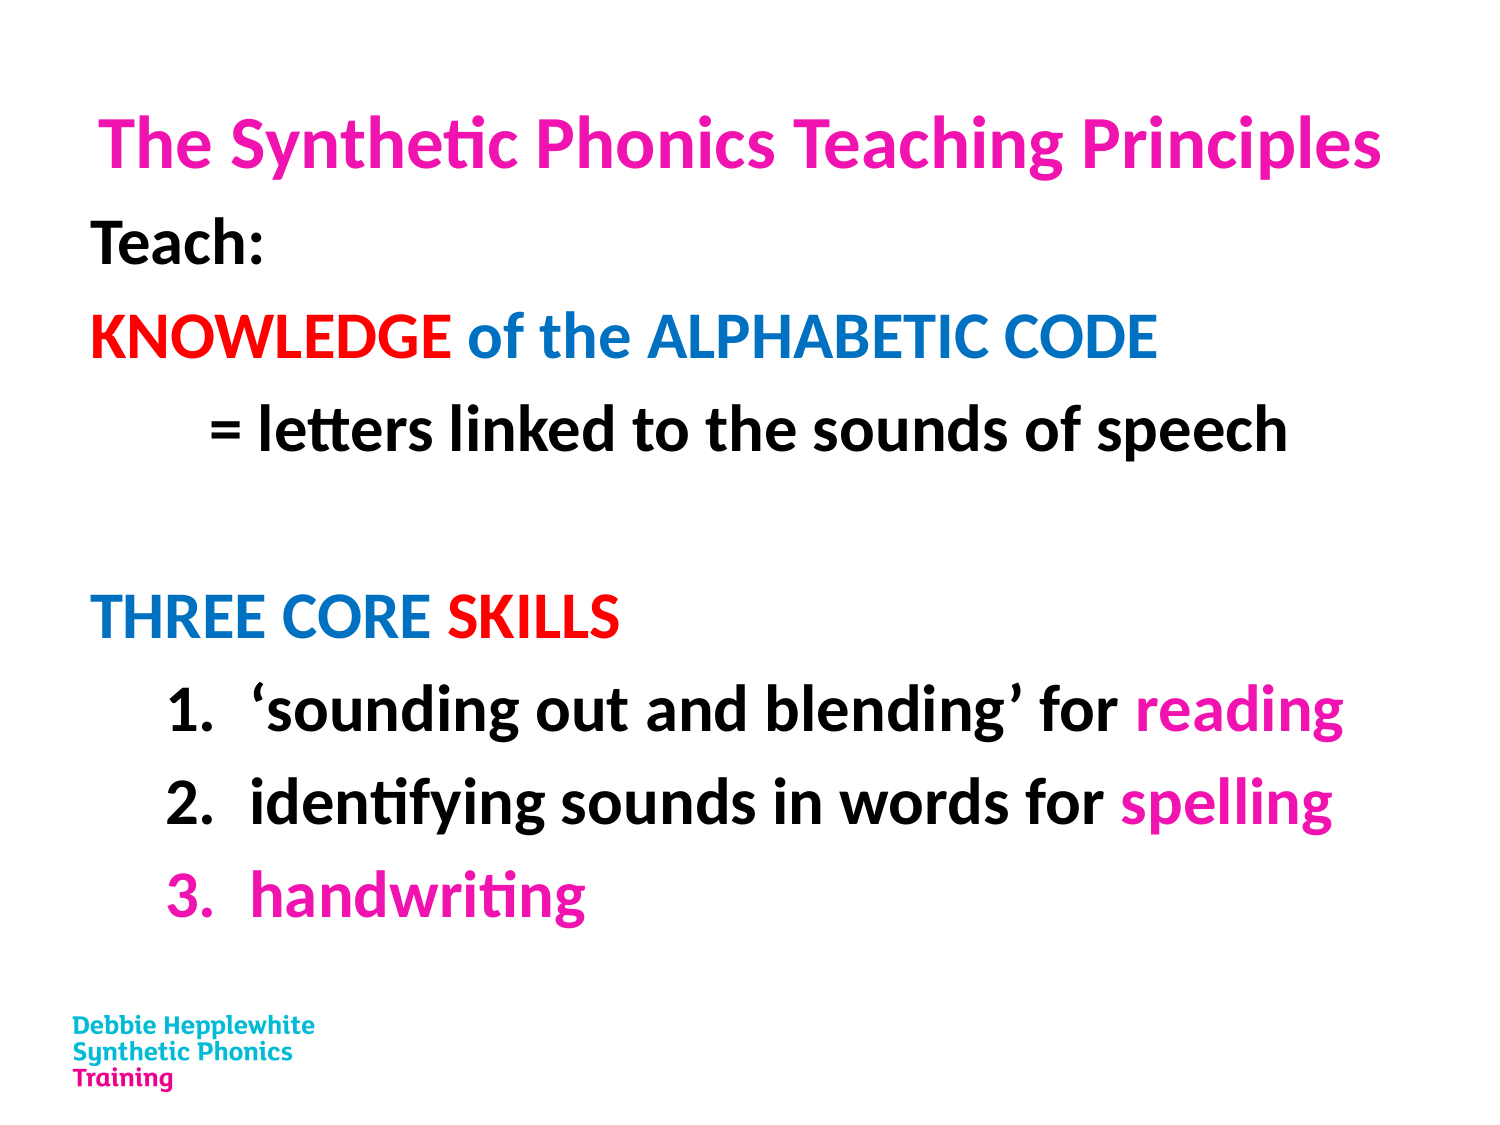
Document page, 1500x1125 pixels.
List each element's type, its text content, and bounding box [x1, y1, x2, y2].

list Teach: KNOWLEDGE of the ALPHABETIC CODE = letters linked to the sounds of speech THREE CORE SKILLS ‘sounding out and blending’ for reading identifying sounds in words for spelling handwriting [74, 190, 1426, 1006]
picture [57, 999, 329, 1092]
title The Synthetic Phonics Teaching Principles [74, 44, 1426, 190]
